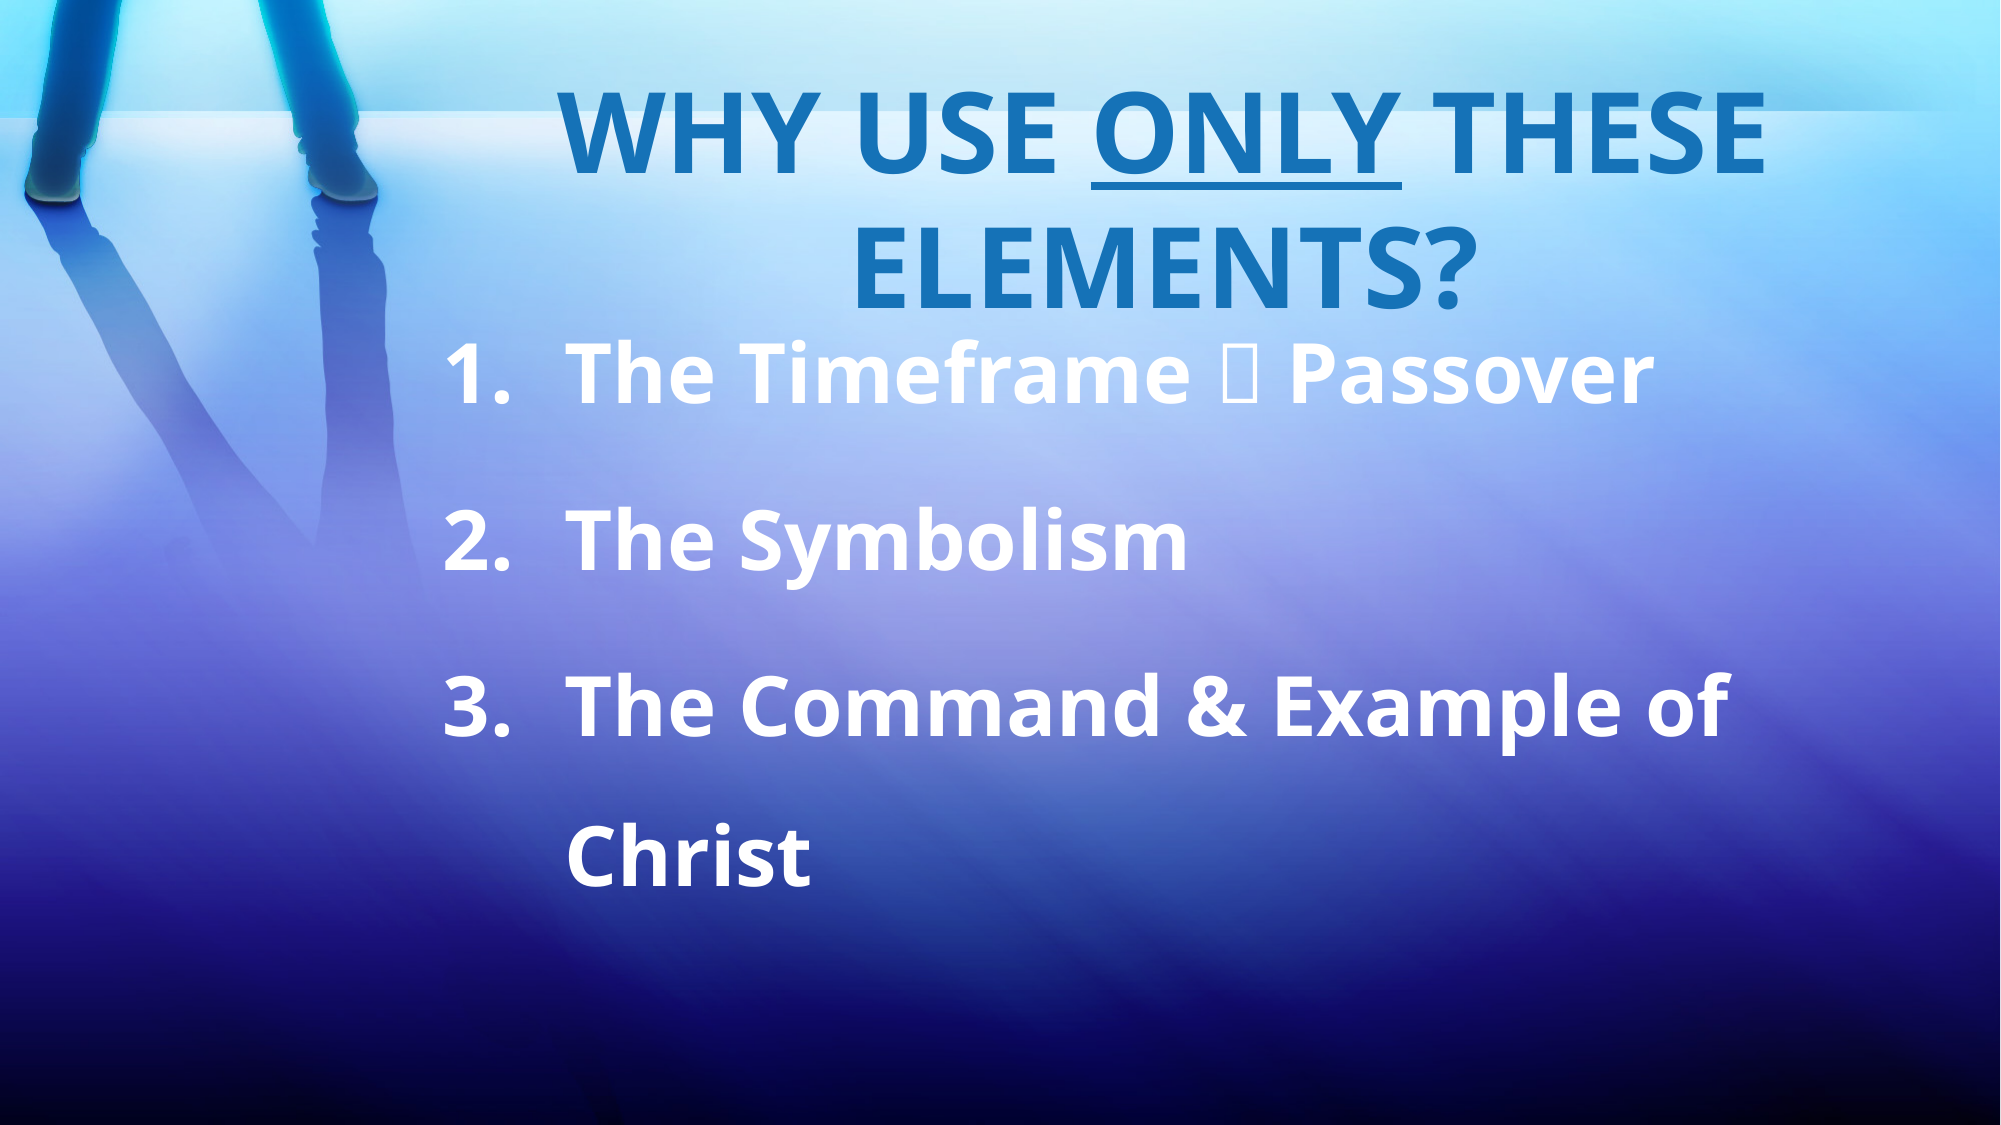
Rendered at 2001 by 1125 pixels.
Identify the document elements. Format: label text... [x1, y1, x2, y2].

picture [0, 0, 2001, 1125]
list The Timeframe  Passover The Symbolism The Command & Example of Christ [427, 339, 1900, 1045]
text_box WHY USE ONLY THESE ELEMENTS? [383, 53, 1945, 339]
